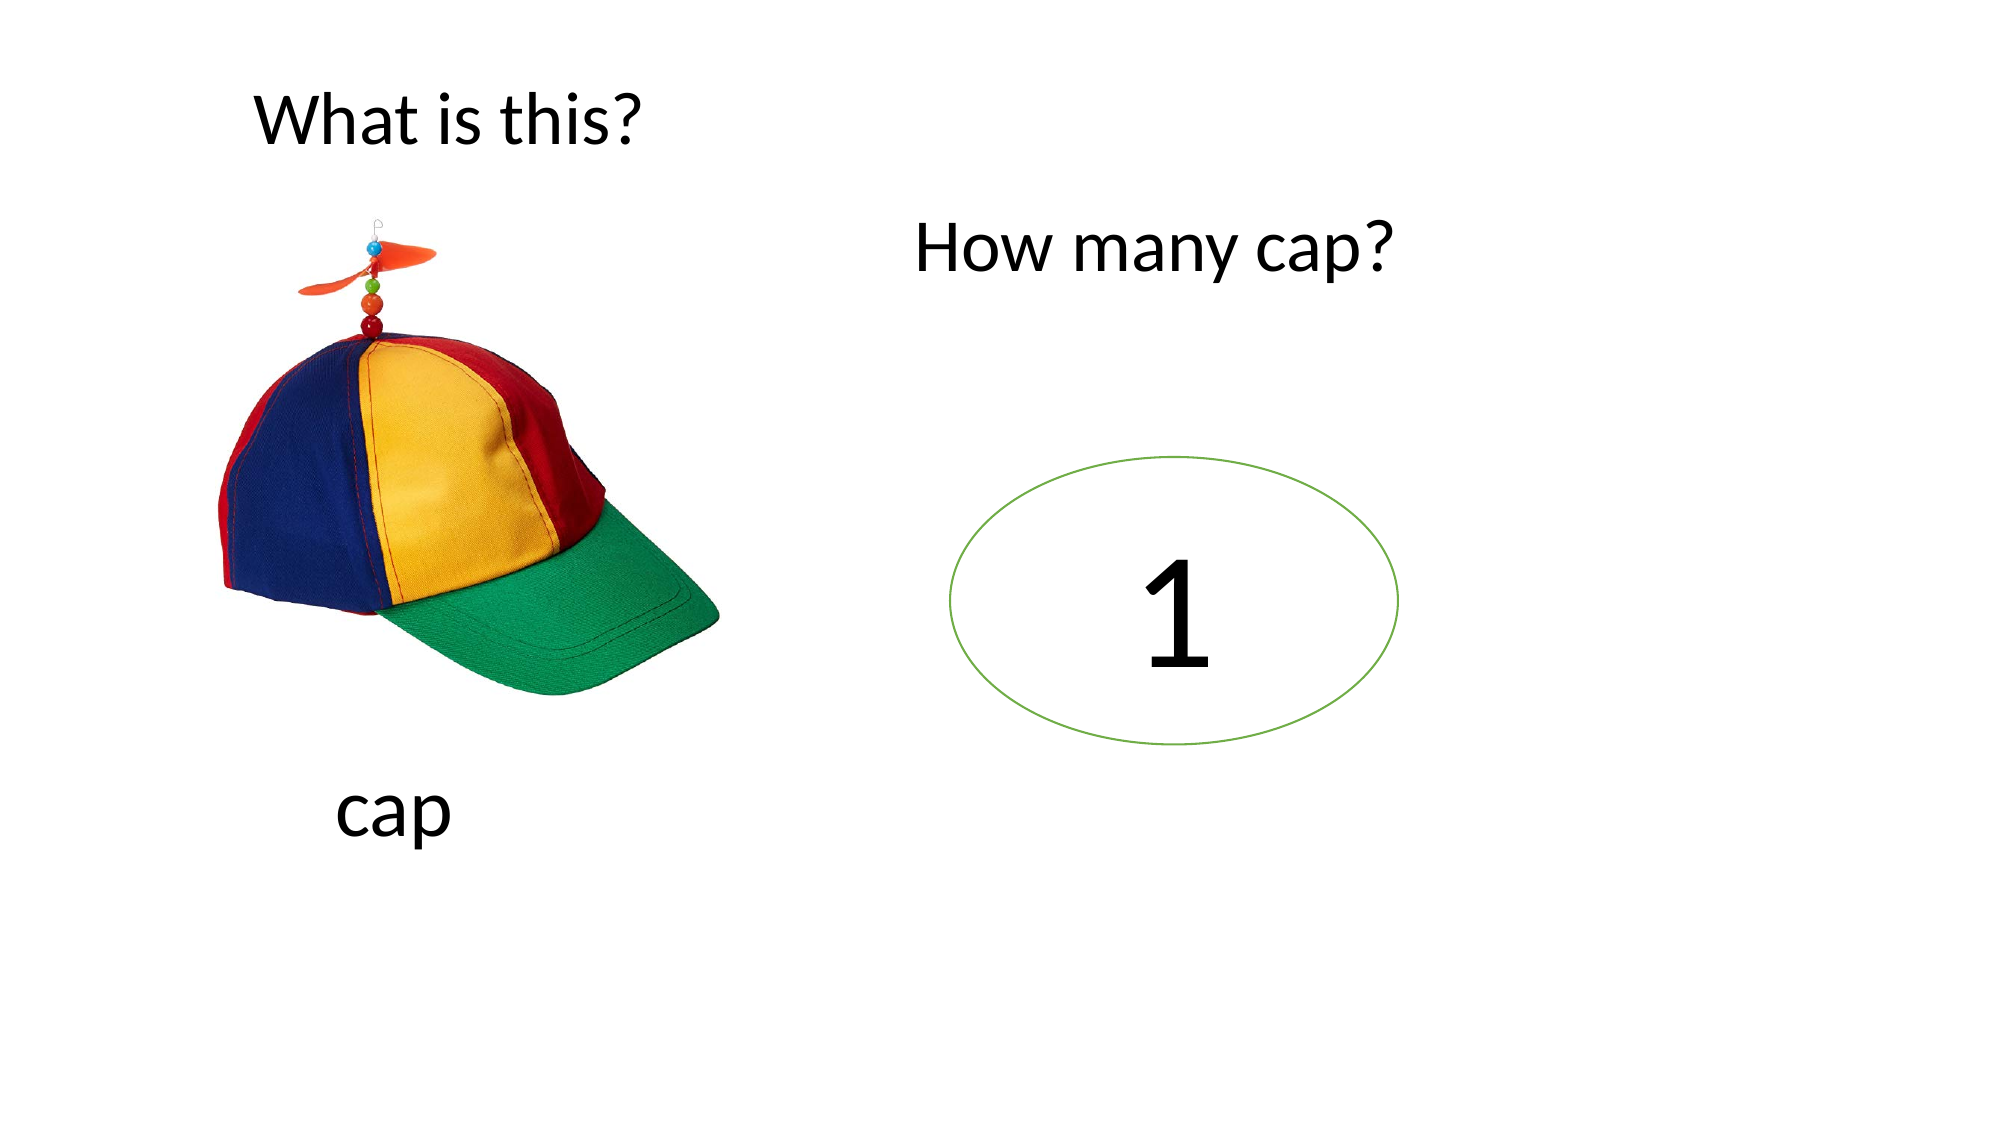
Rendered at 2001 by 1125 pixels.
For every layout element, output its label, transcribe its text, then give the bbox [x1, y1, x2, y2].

text_box How many cap? [900, 189, 1417, 295]
picture [215, 216, 722, 698]
text_box What is this? [238, 62, 699, 168]
text_box cap [320, 745, 982, 861]
text_box 1 [948, 455, 1399, 746]
